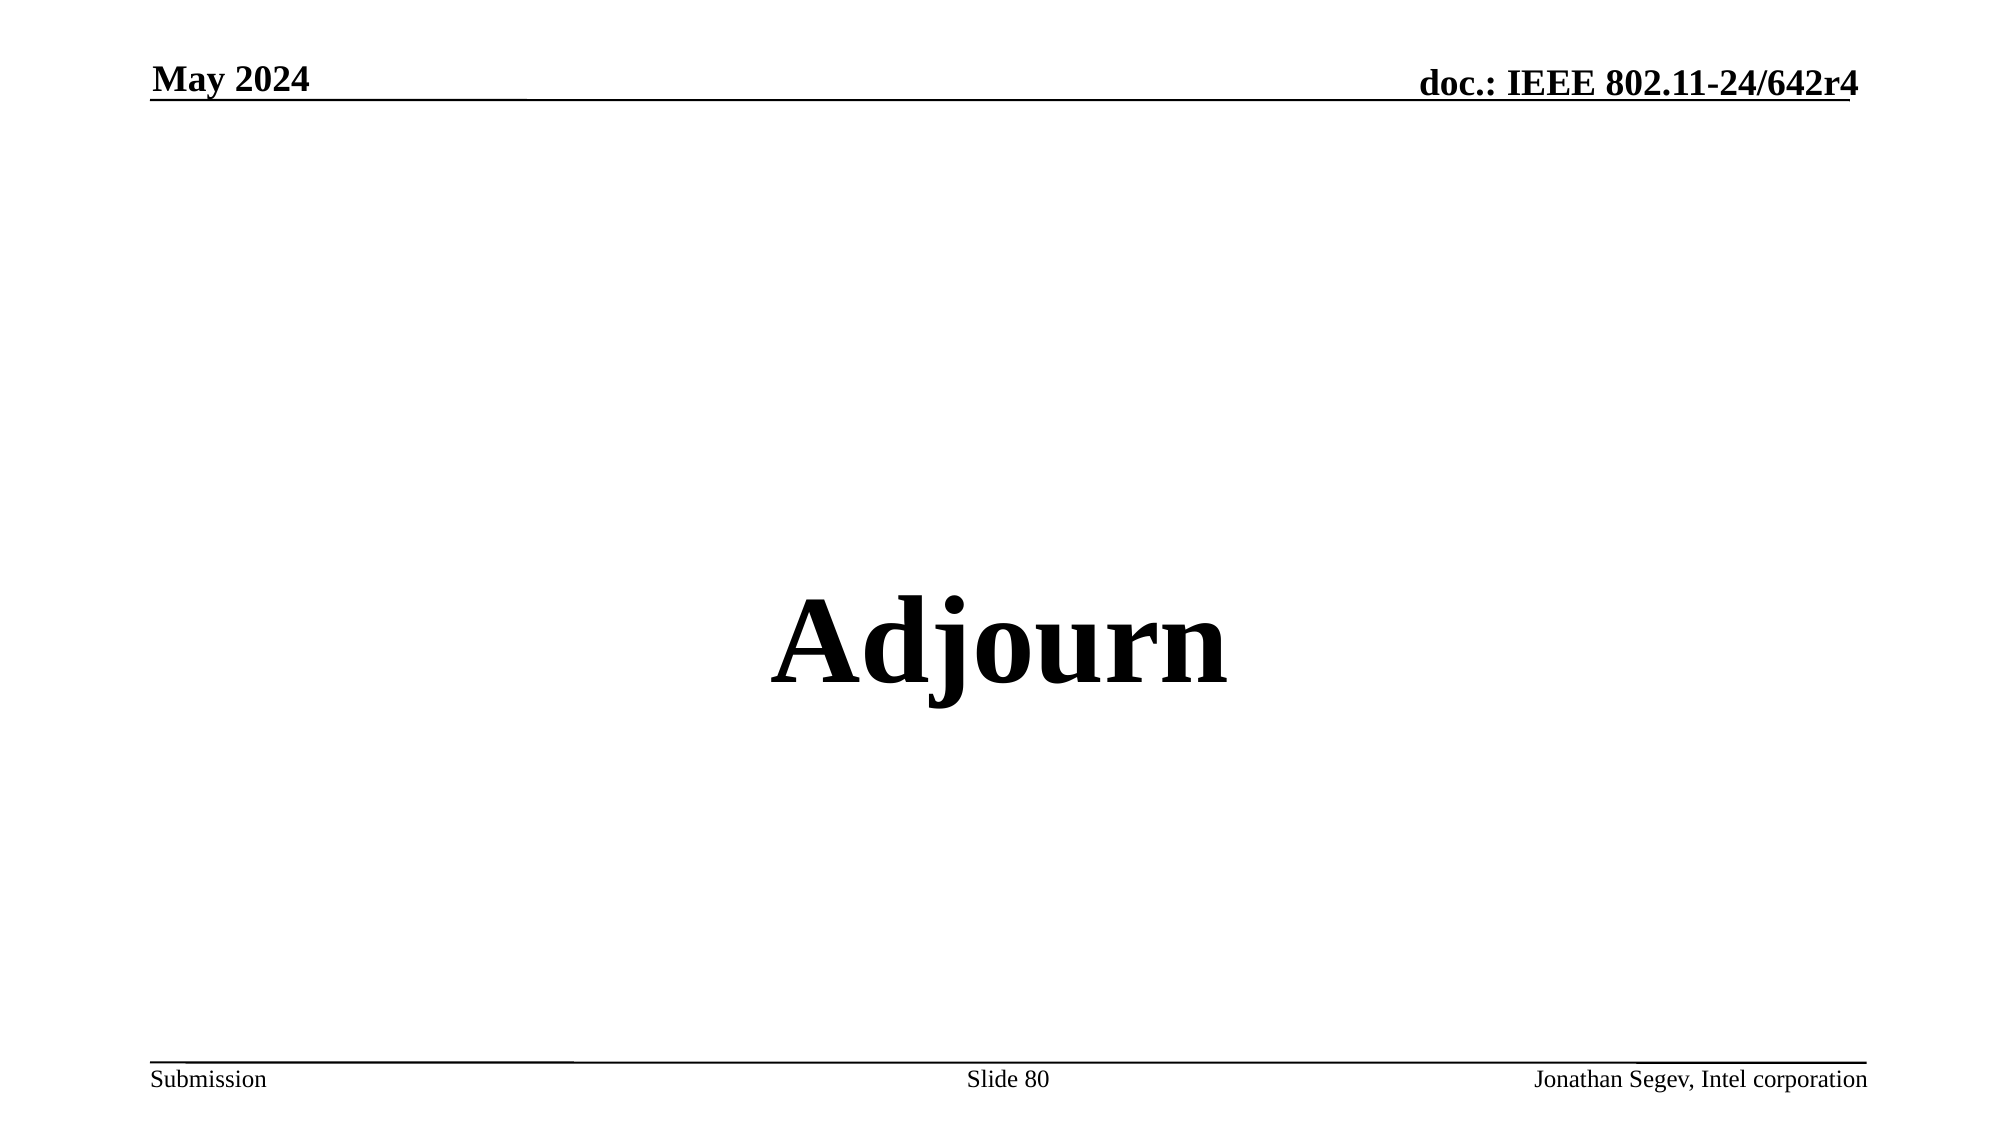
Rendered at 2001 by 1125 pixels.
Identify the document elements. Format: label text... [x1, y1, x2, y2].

list Adjourn [149, 324, 1850, 1000]
footer Jonathan Segev, Intel corporation [1171, 1061, 1869, 1093]
slide_number Slide 80 [950, 1061, 1067, 1123]
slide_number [152, 54, 563, 100]
